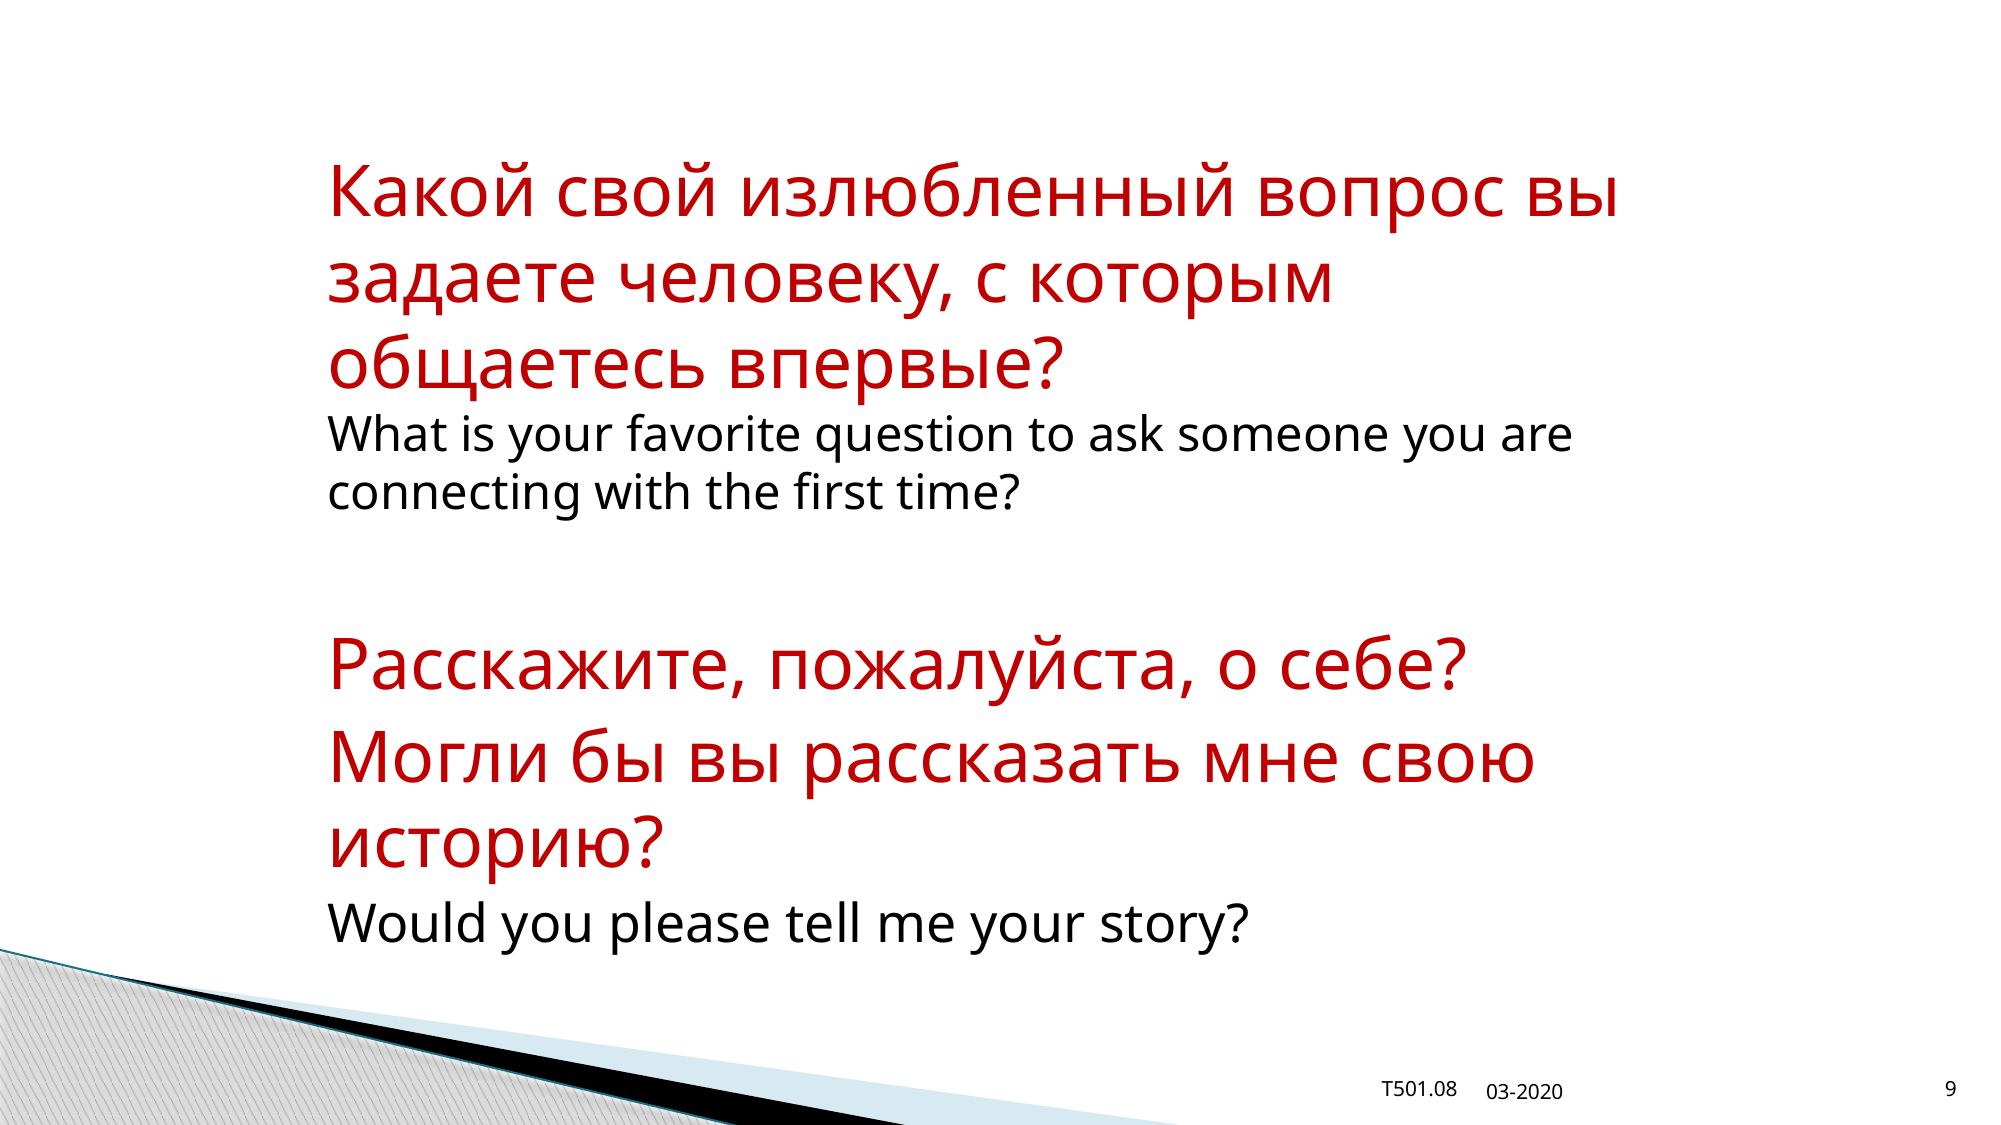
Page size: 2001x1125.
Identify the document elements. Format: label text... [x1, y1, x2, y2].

footer T501.08 [957, 1051, 1473, 1112]
slide_number 03-2020 [1473, 1051, 1891, 1112]
list Какой свой излюбленный вопрос вы задаете человеку, с которым общаетесь впервые? What is your favorite question to ask someone you are connecting with the first time? Расскажите, пожалуйста, о себе? Могли бы вы рассказать мне свою историю? Would you please tell me your story? [312, 137, 1663, 973]
slide_number 9 [1891, 1051, 1972, 1112]
